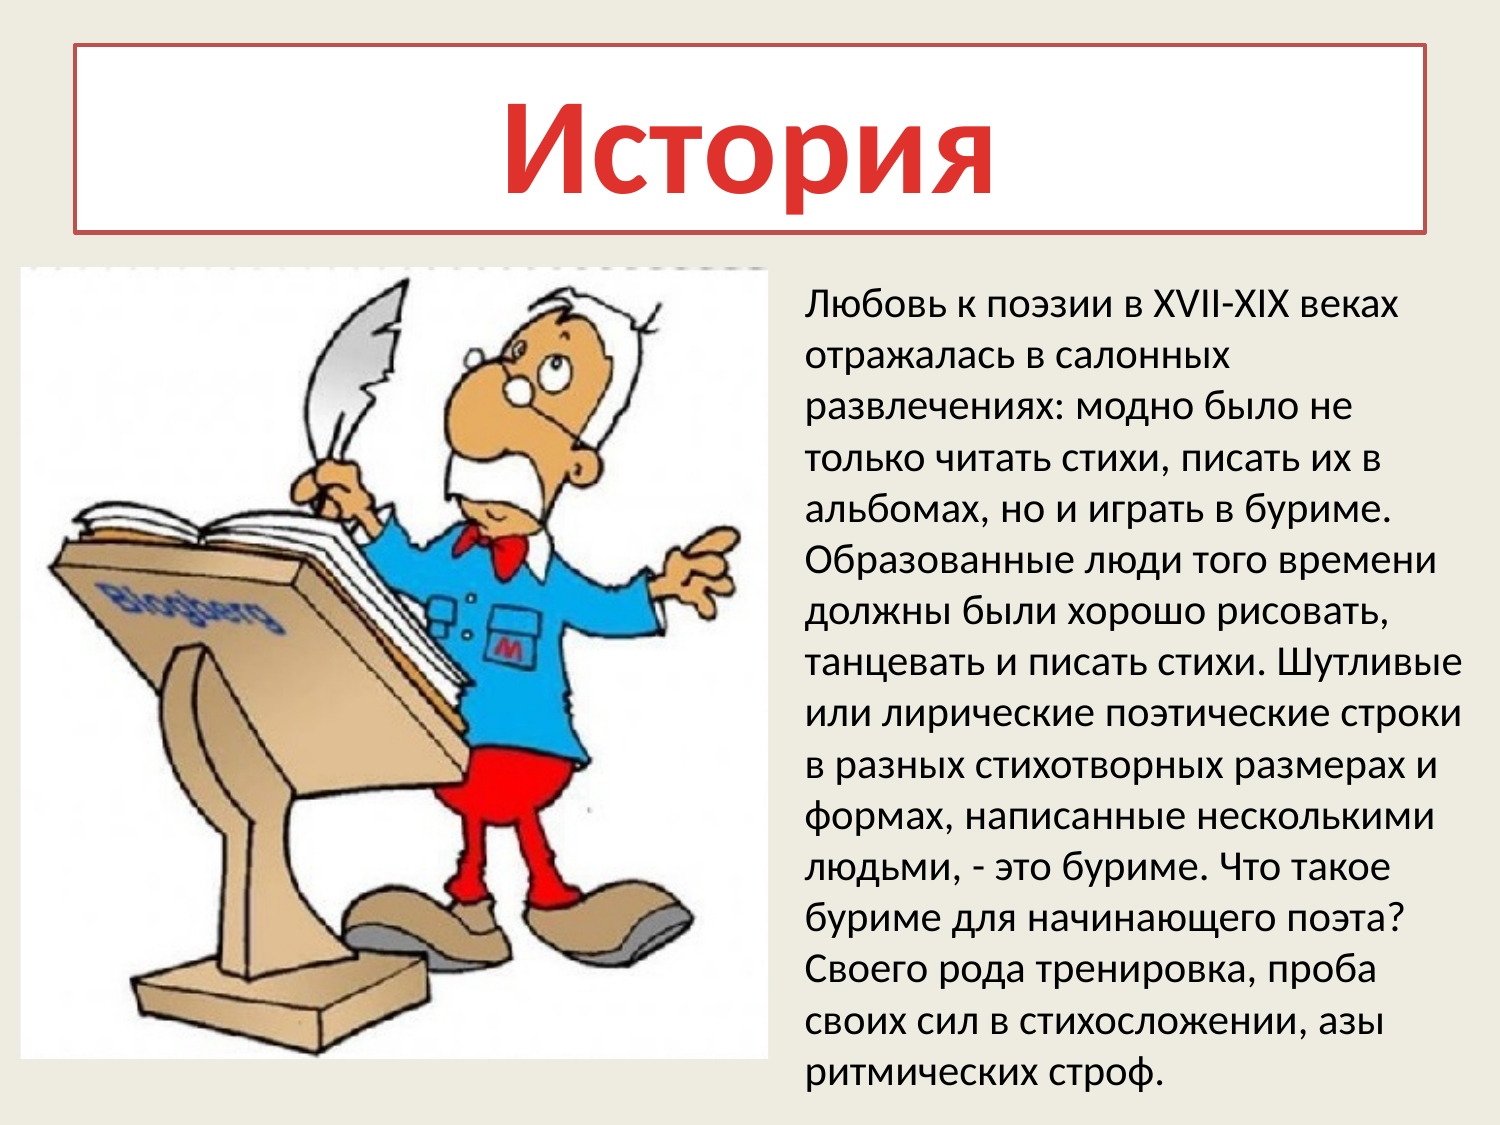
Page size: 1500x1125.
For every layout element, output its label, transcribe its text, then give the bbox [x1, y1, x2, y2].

picture [20, 266, 769, 1059]
title История [73, 43, 1427, 235]
list Любовь к поэзии в XVII-XIX веках отражалась в салонных развлечениях: модно было не только читать стихи, писать их в альбомах, но и играть в буриме. Образованные люди того времени должны были хорошо рисовать, танцевать и писать стихи. Шутливые или лирические поэтические строки в разных стихотворных размерах и формах, написанные несколькими людьми, - это буриме. Что такое буриме для начинающего поэта? Своего рода тренировка, проба своих сил в стихосложении, азы ритмических строф. [738, 267, 1484, 1125]
